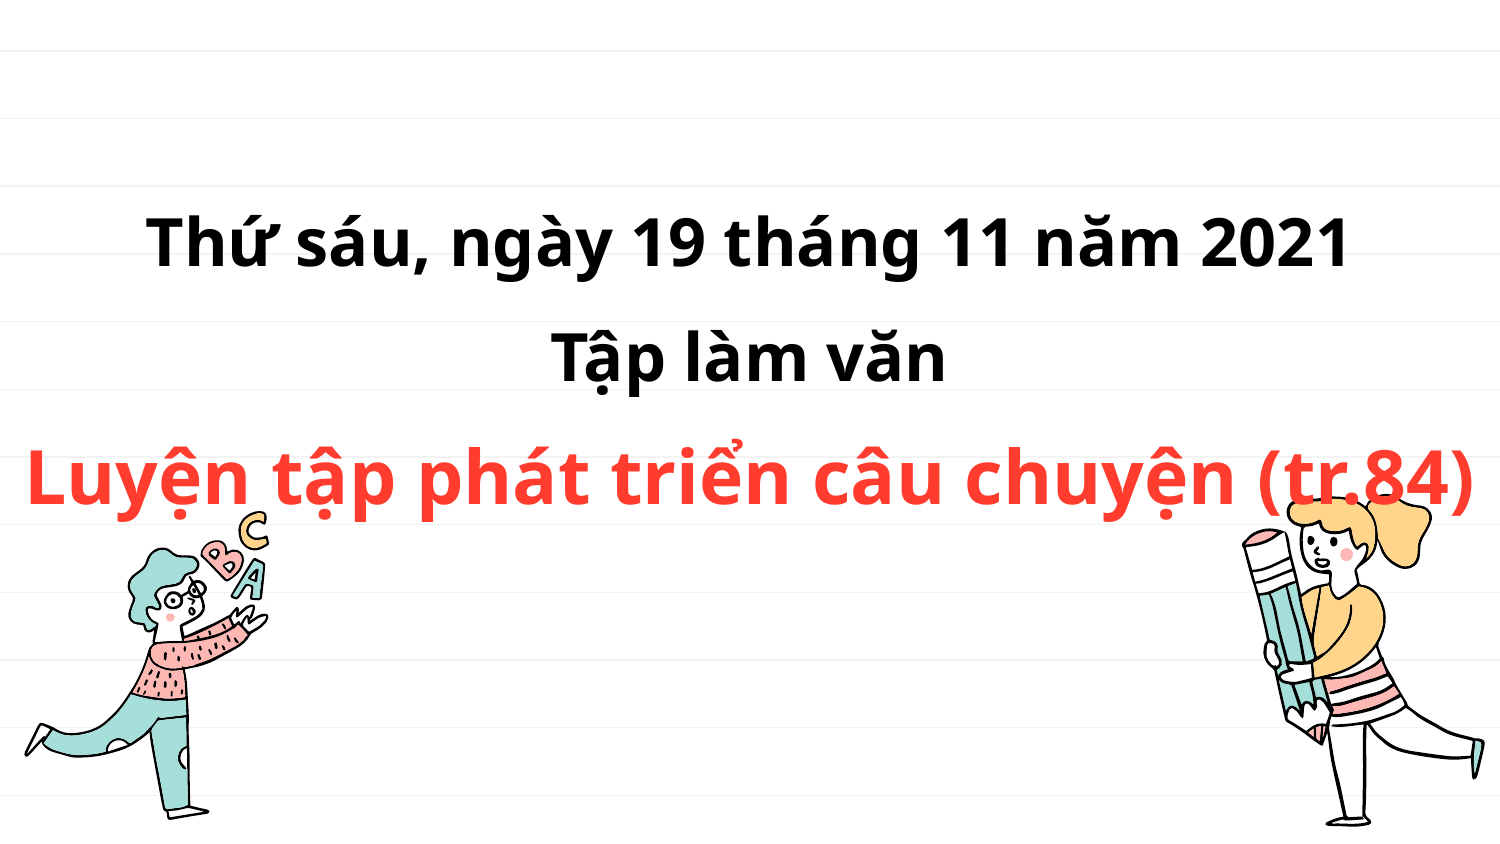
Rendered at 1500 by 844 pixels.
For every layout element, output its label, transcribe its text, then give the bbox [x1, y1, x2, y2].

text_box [1241, 493, 1486, 827]
text_box Thứ sáu, ngày 19 tháng 11 năm 2021 Tập làm văn Luyện tập phát triển câu chuyện (tr.84) [0, 192, 1500, 632]
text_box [10, 535, 300, 822]
